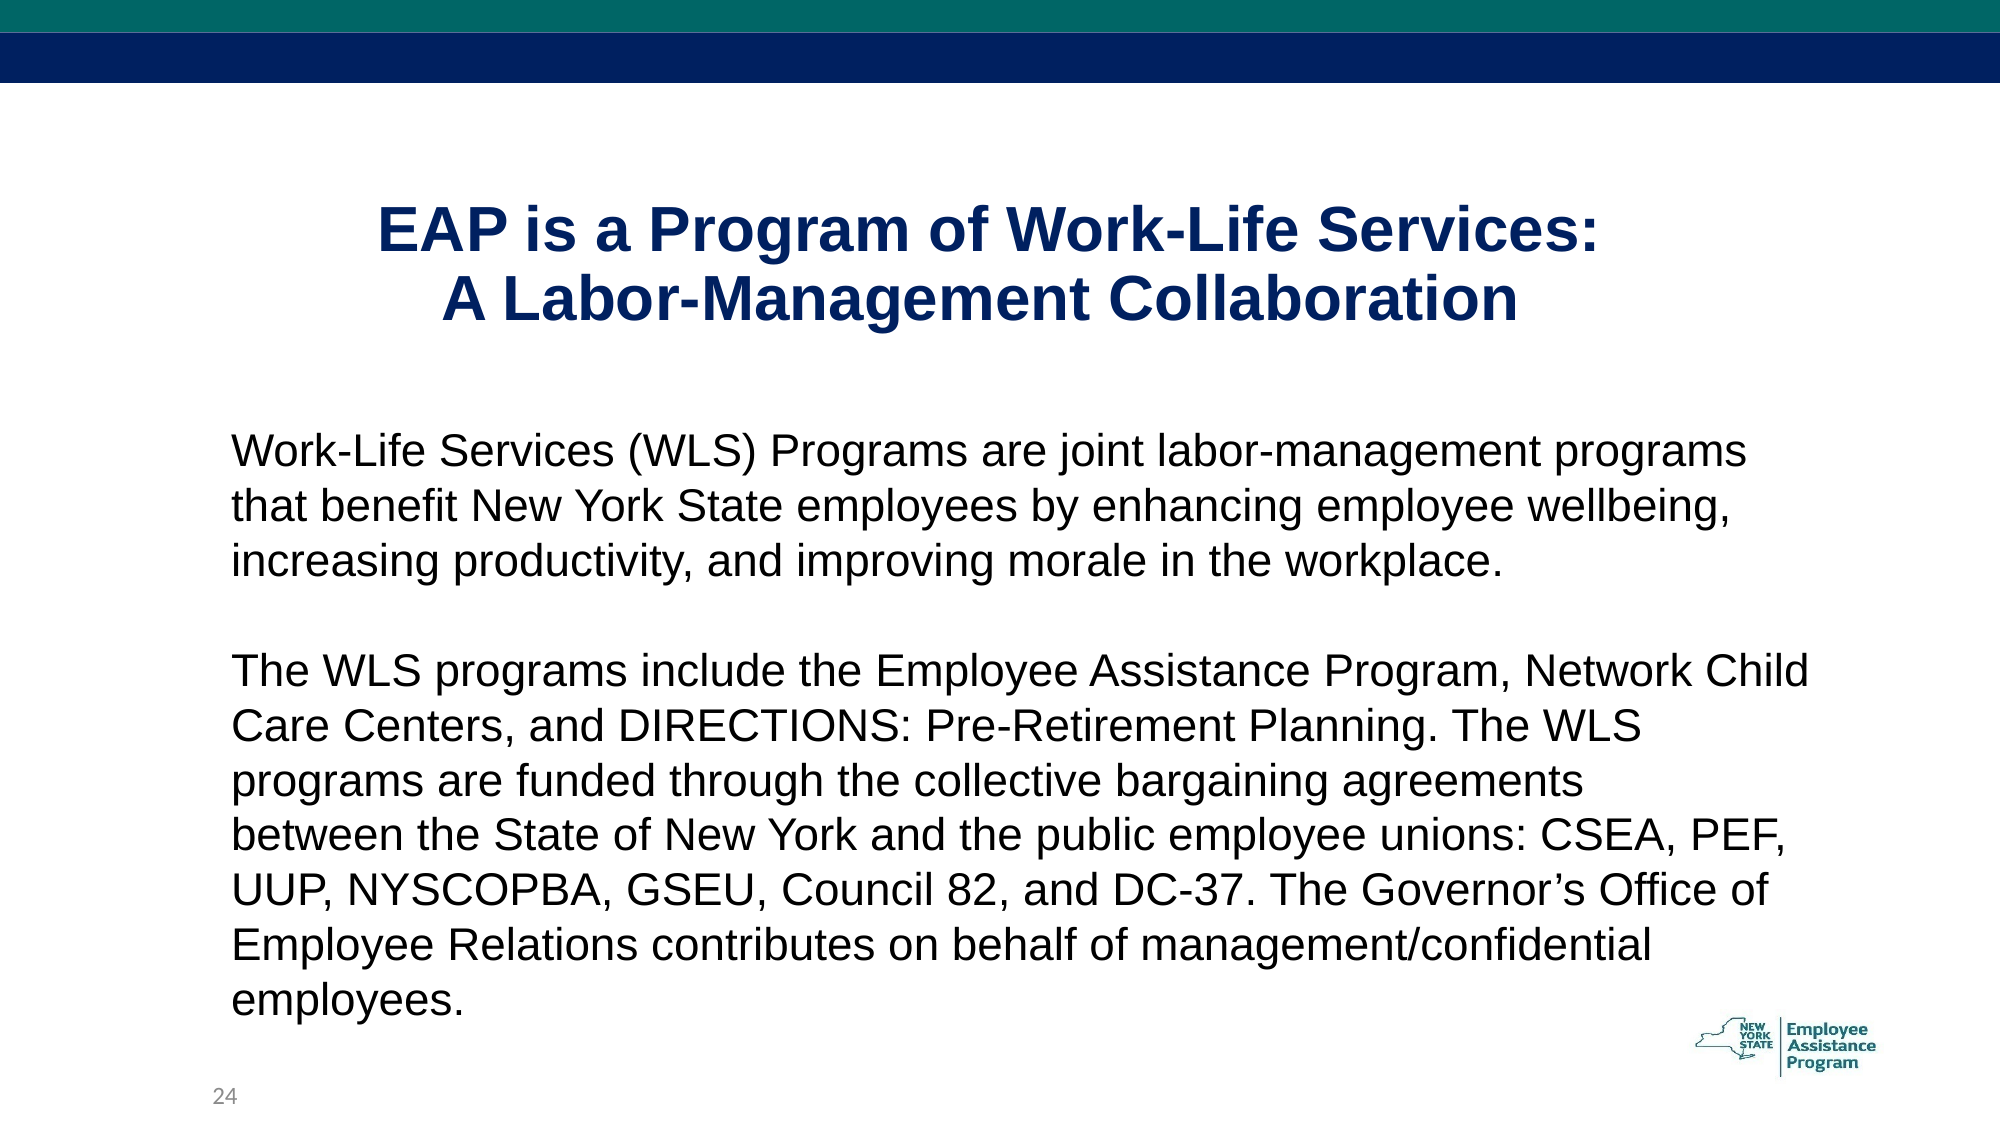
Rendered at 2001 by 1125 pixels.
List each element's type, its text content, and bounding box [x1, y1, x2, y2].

text_box [0, 32, 2000, 83]
text_box EAP is a Program of Work-Life Services: A Labor-Management Collaboration [314, 189, 1665, 344]
slide_number 24 [0, 1065, 450, 1125]
text_box [0, 0, 2000, 32]
picture [1687, 1009, 1884, 1084]
text_box Work-Life Services (WLS) Programs are joint labor-management programs that benefit New York State employees by enhancing employee wellbeing, increasing productivity, and improving morale in the workplace. The WLS programs include the Employee Assistance Program, Network Child Care Centers, and DIRECTIONS: Pre-Retirement Planning. The WLS programs are funded through the collective bargaining agreements between the State of New York and the public employee unions: CSEA, PEF, UUP, NYSCOPBA, GSEU, Council 82, and DC-37. The Governor’s Office of Employee Relations contributes on behalf of management/confidential employees. [216, 412, 1829, 1033]
